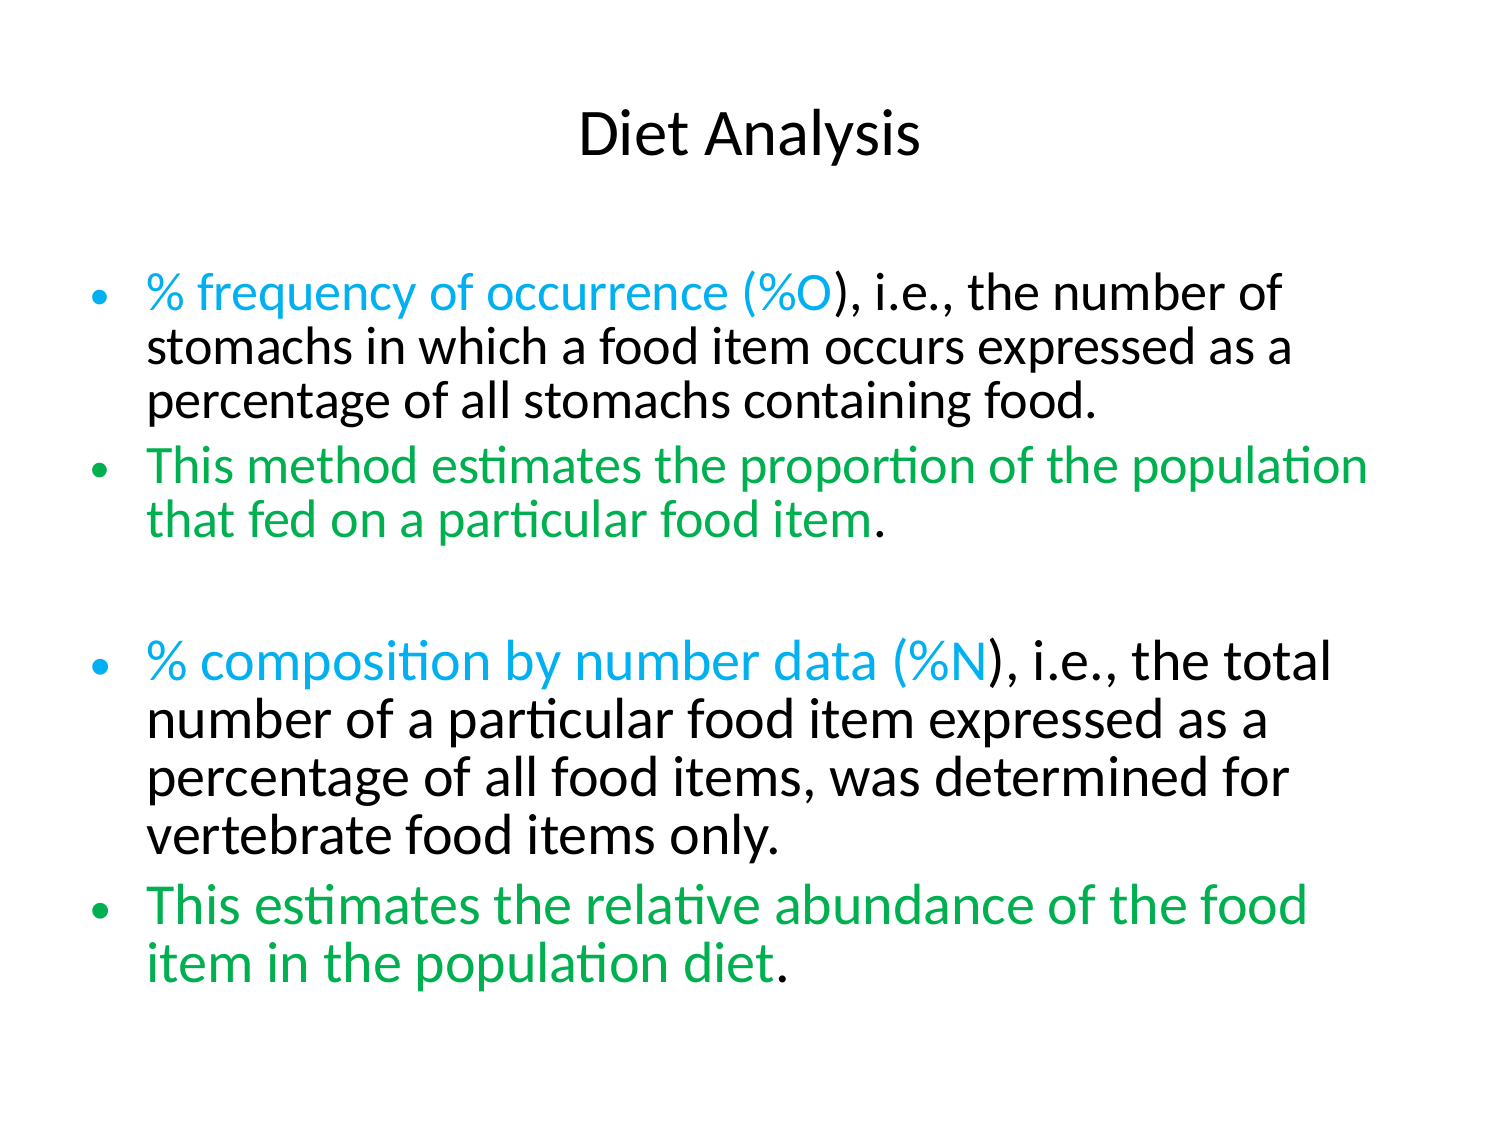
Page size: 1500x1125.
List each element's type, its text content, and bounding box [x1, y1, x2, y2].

title Diet Analysis [75, 45, 1425, 233]
list % frequency of occurrence (%O), i.e., the number of stomachs in which a food item occurs expressed as a percentage of all stomachs containing food. This method estimates the proportion of the population that fed on a particular food item. % composition by number data (%N), i.e., the total number of a particular food item expressed as a percentage of all food items, was determined for vertebrate food items only. This estimates the relative abundance of the food item in the population diet. [75, 262, 1425, 1005]
